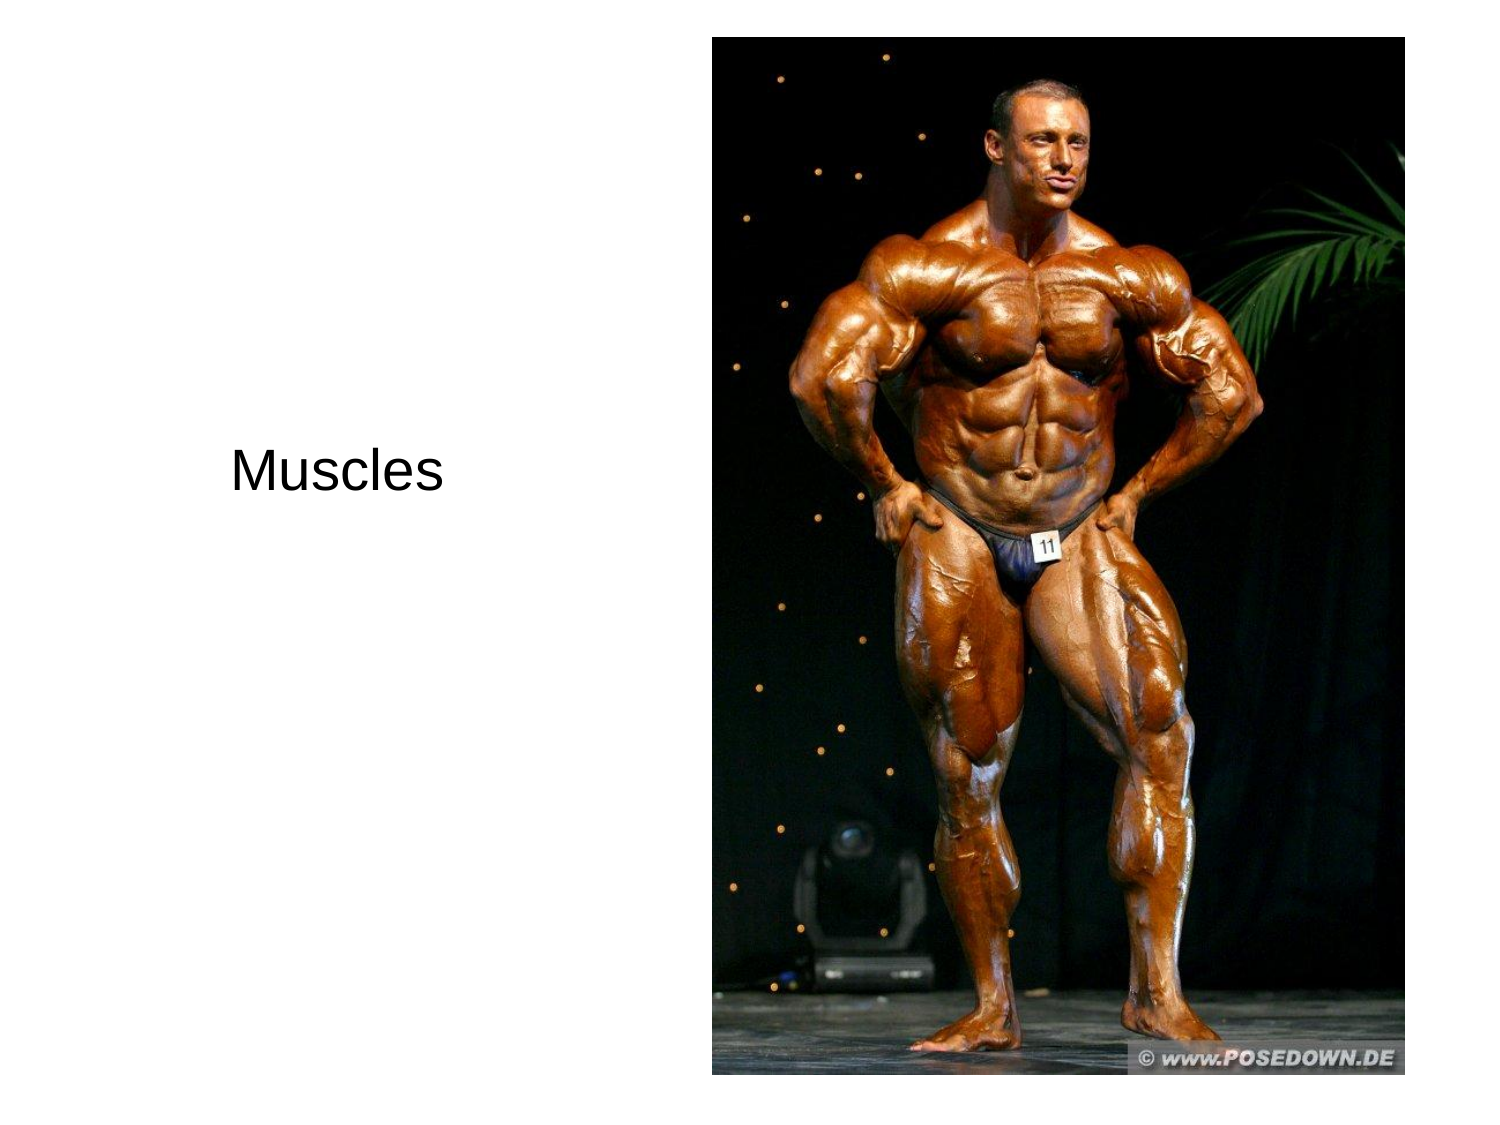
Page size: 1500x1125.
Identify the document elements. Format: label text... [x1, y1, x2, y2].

text_box Muscles [37, 425, 638, 511]
picture [712, 37, 1405, 1076]
